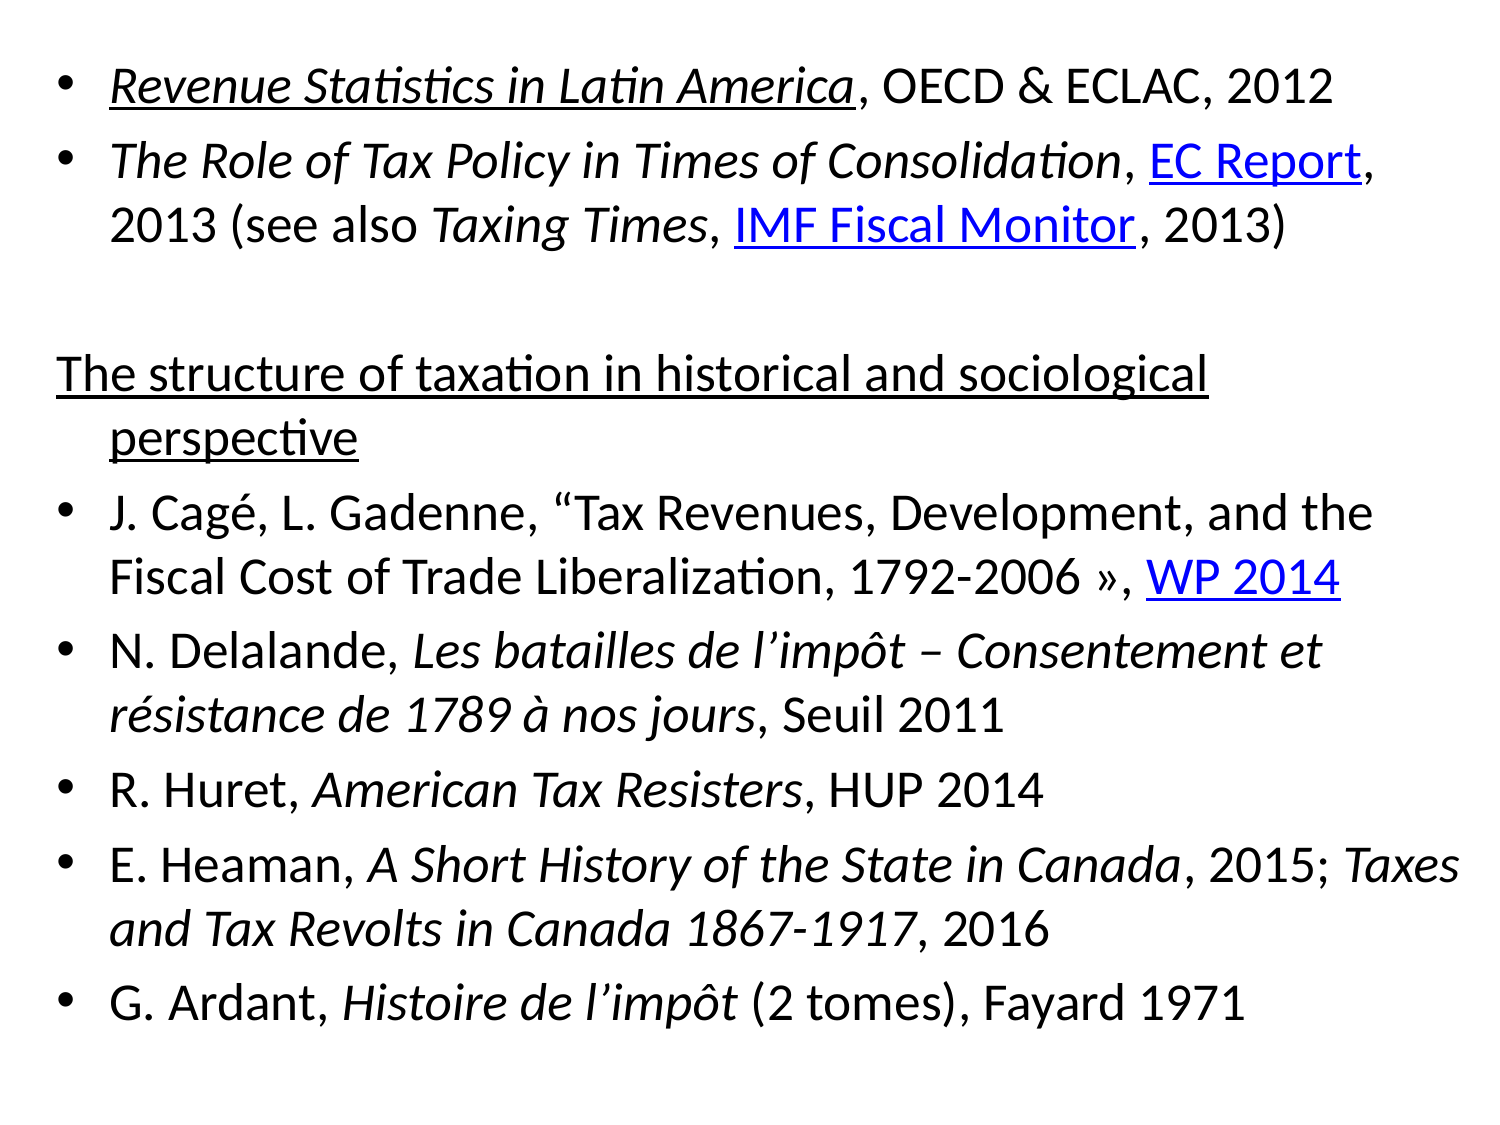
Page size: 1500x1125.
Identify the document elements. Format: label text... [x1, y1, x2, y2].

list Revenue Statistics in Latin America, OECD & ECLAC, 2012 The Role of Tax Policy in Times of Consolidation, EC Report, 2013 (see also Taxing Times, IMF Fiscal Monitor, 2013) The structure of taxation in historical and sociological perspective J. Cagé, L. Gadenne, “Tax Revenues, Development, and the Fiscal Cost of Trade Liberalization, 1792-2006 », WP 2014 N. Delalande, Les batailles de l’impôt – Consentement et résistance de 1789 à nos jours, Seuil 2011 R. Huret, American Tax Resisters, HUP 2014 E. Heaman, A Short History of the State in Canada, 2015; Taxes and Tax Revolts in Canada 1867-1917, 2016 G. Ardant, Histoire de l’impôt (2 tomes), Fayard 1971 [41, 42, 1483, 1047]
